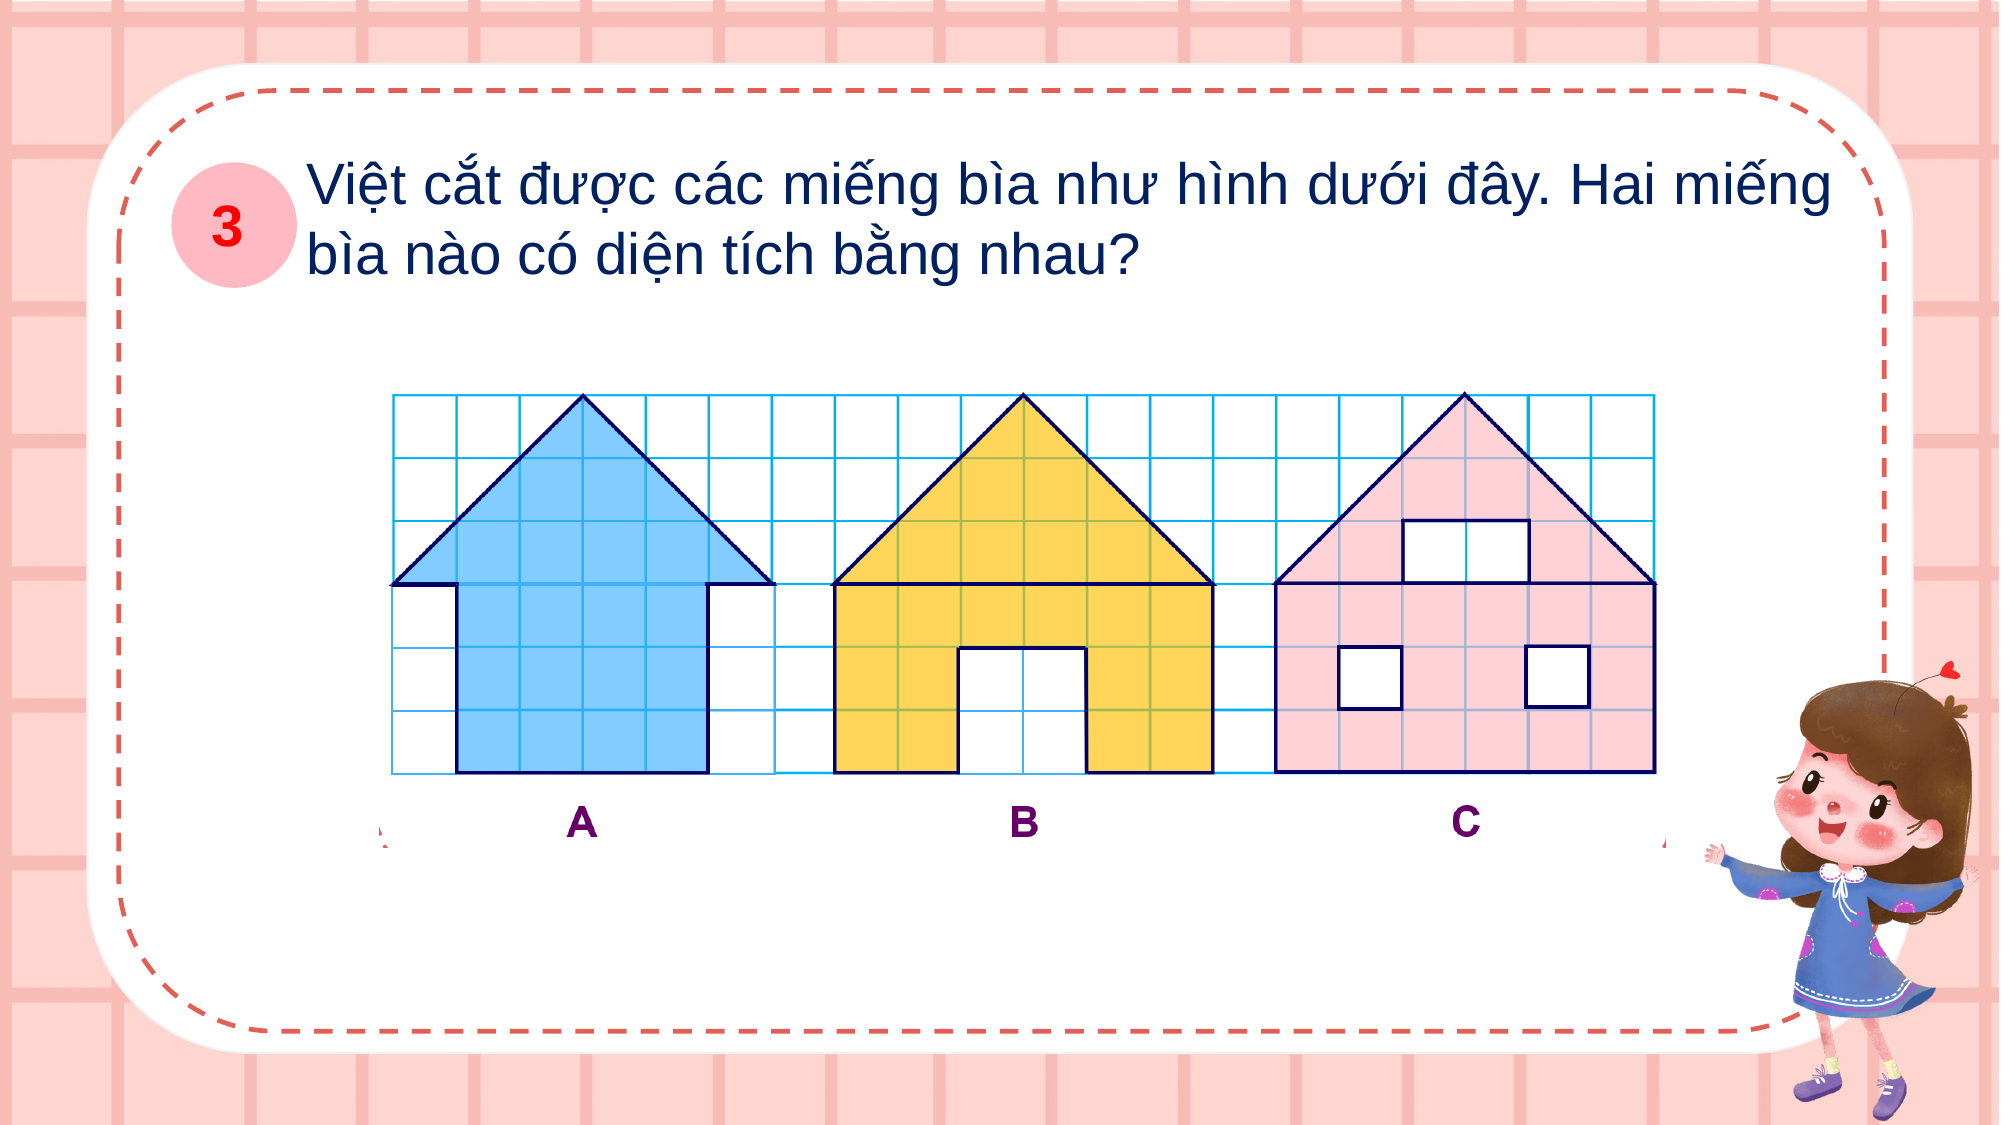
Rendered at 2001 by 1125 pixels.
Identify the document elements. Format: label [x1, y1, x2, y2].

text_box [158, 162, 227, 288]
picture [0, 0, 2000, 1125]
text_box [227, 120, 1850, 299]
